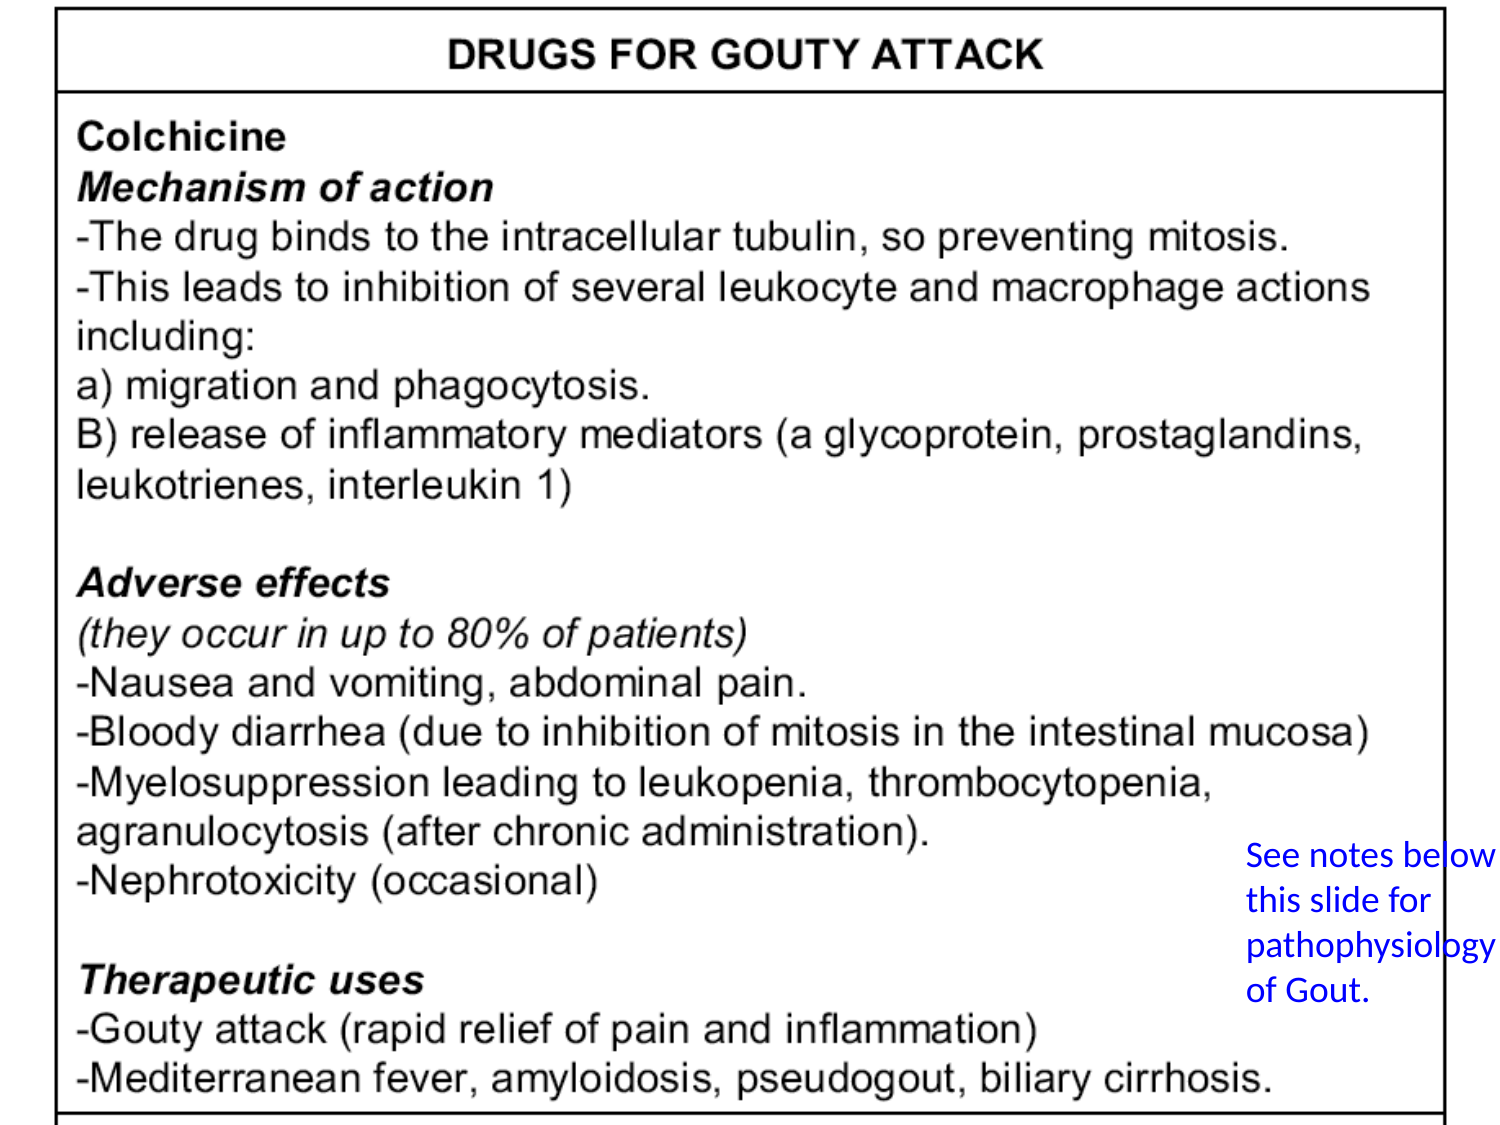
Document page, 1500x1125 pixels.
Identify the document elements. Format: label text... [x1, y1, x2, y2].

picture [49, 0, 1450, 1125]
text_box See notes below this slide for pathophysiology of Gout. [1453, 822, 1500, 1018]
